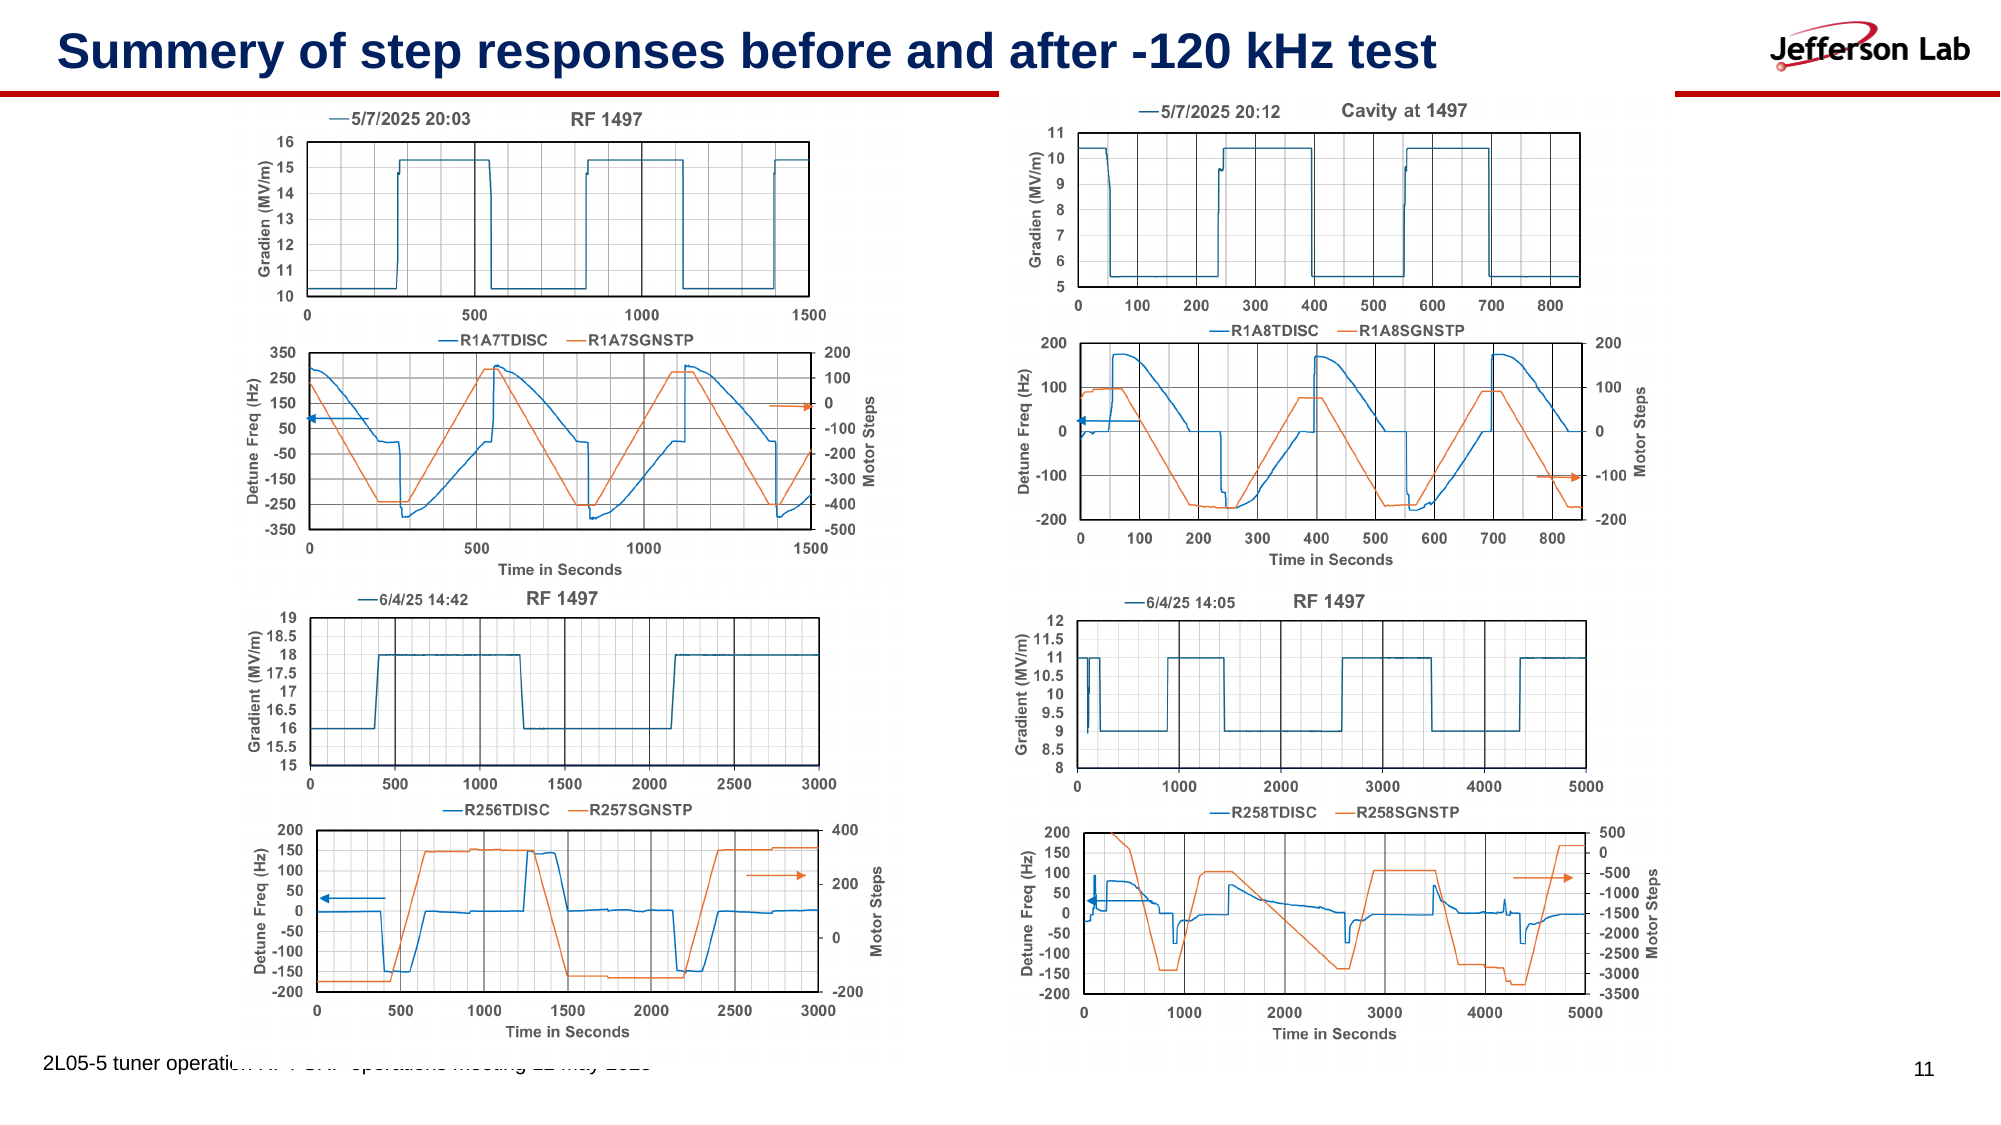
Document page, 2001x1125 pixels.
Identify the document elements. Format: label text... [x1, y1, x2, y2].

picture [999, 89, 1675, 579]
footer 2L05-5 tuner operation RF / SRF operations meeting 12 May 2025 [28, 1032, 703, 1093]
slide_number 11 [1500, 1038, 1950, 1099]
picture [999, 581, 1675, 1072]
title Summery of step responses before and after -120 kHz test [41, 9, 1854, 87]
picture [228, 98, 908, 1069]
picture [1854, 13, 1980, 83]
